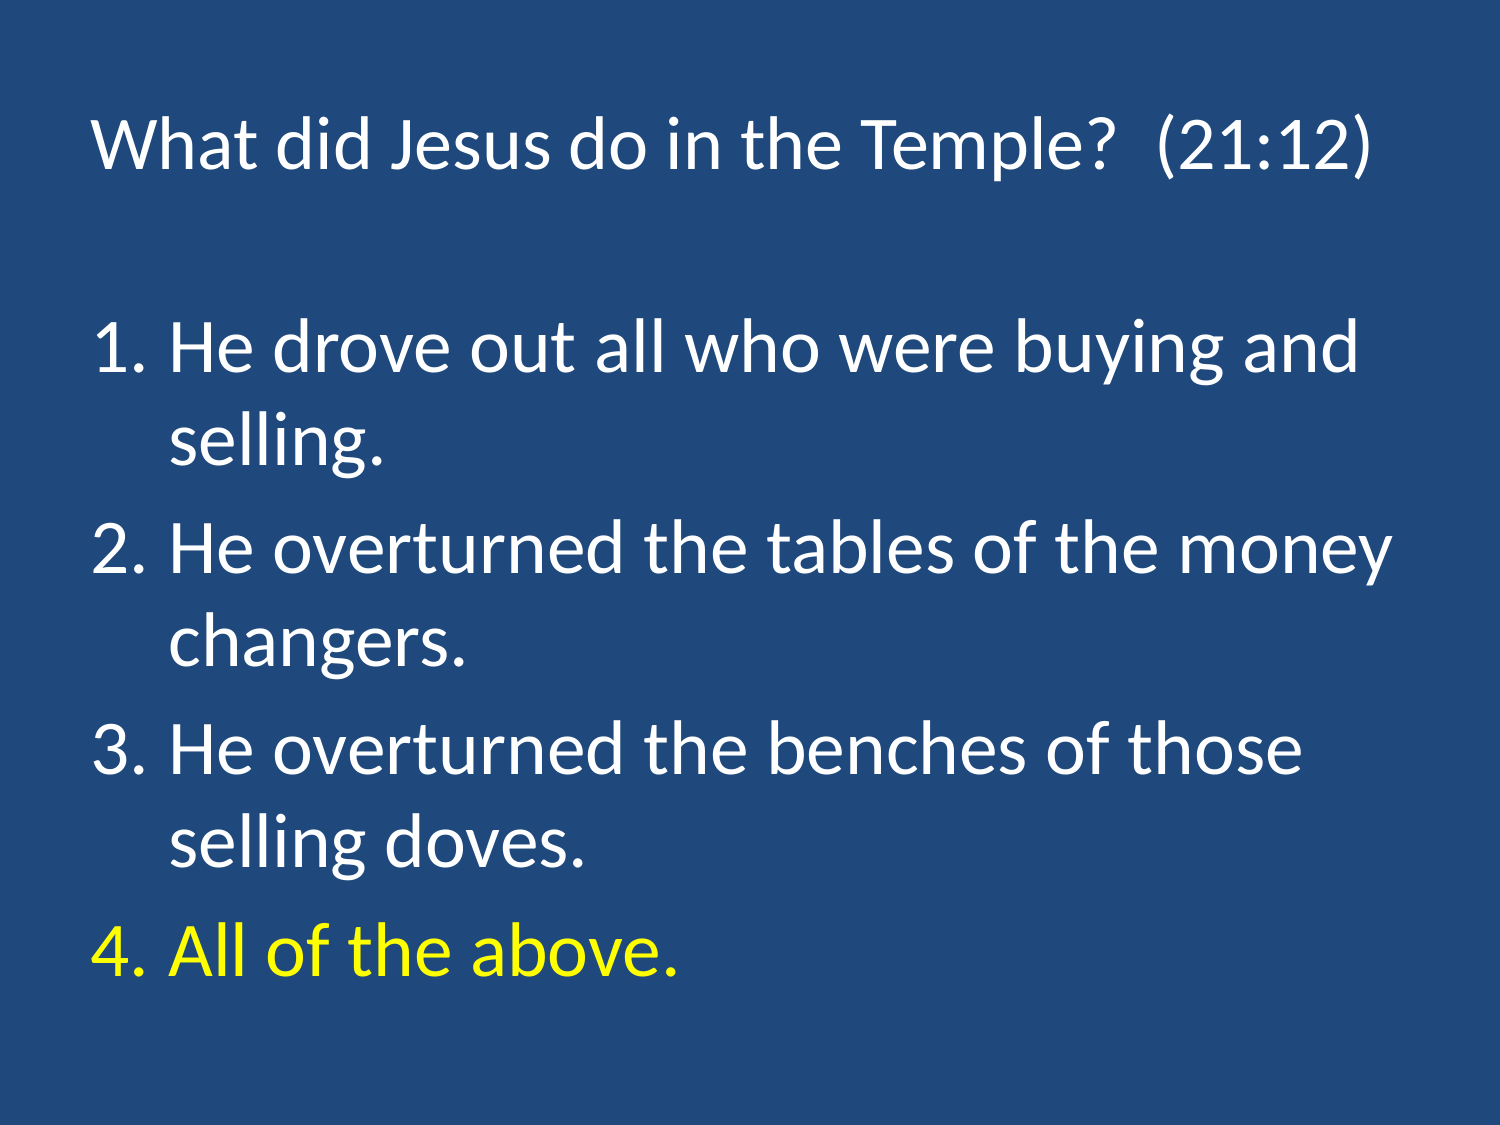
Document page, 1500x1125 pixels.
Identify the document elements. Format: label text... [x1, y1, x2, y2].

list He drove out all who were buying and selling. He overturned the tables of the money changers. He overturned the benches of those selling doves. All of the above. [75, 287, 1425, 1005]
title What did Jesus do in the Temple? (21:12) [75, 45, 1425, 233]
